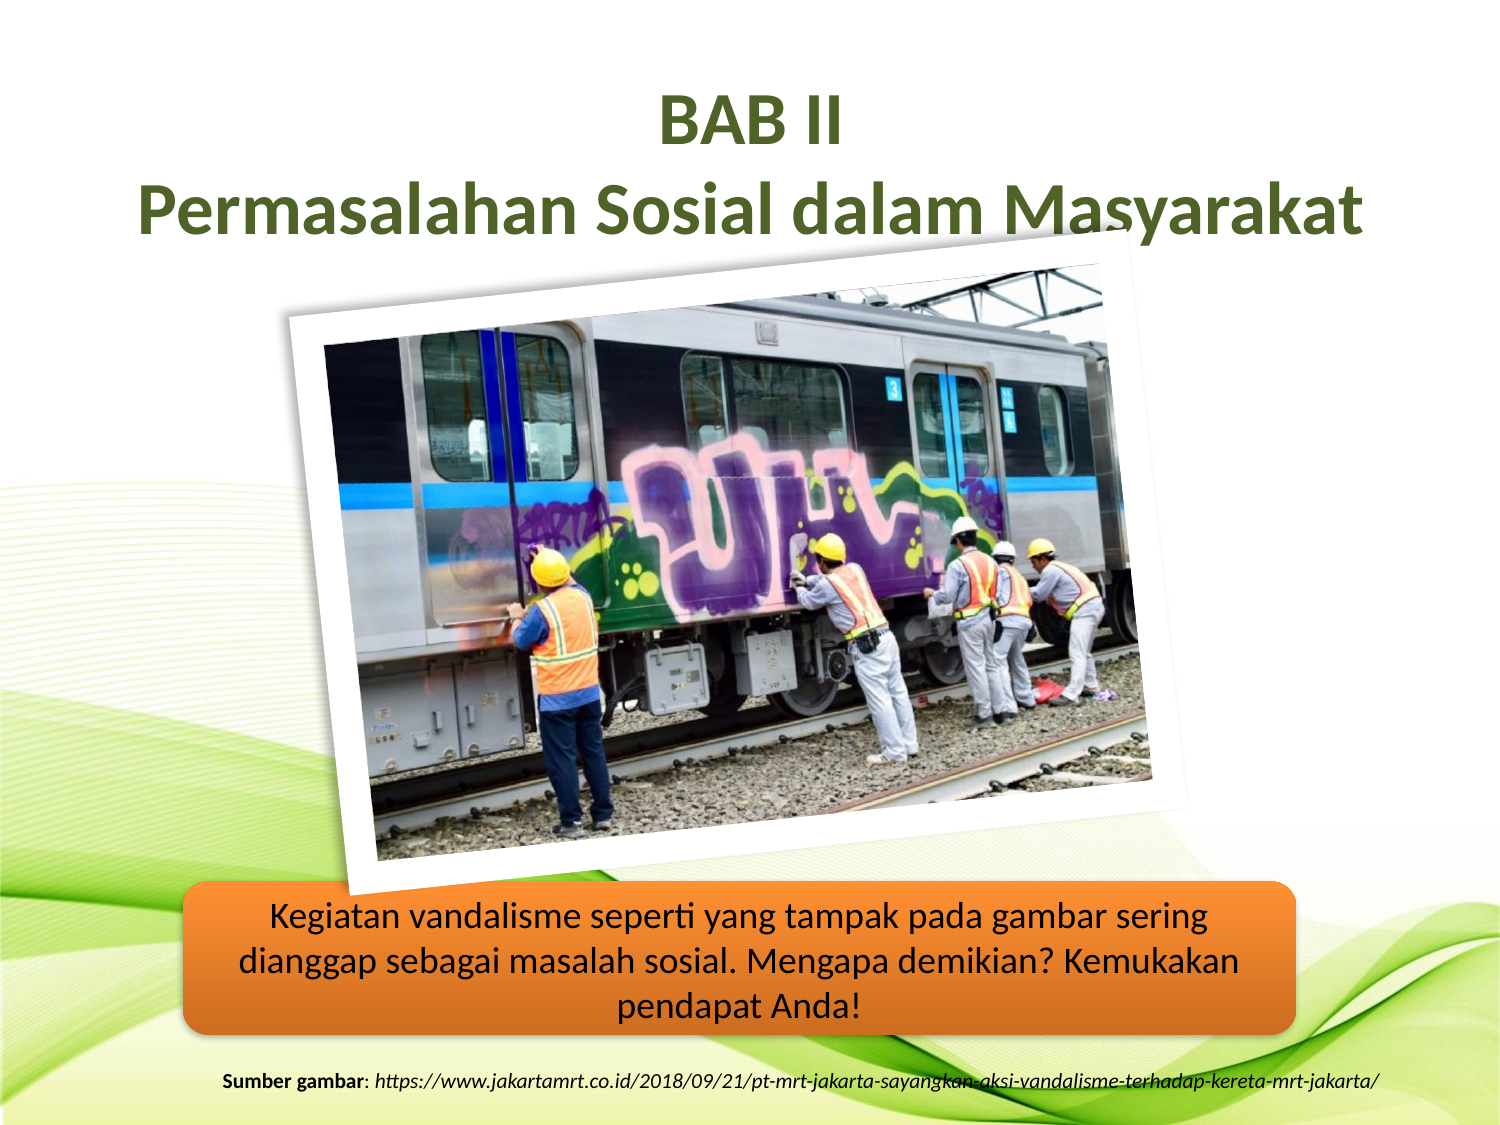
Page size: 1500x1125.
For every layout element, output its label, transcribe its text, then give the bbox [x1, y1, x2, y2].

title BAB II Permasalahan Sosial dalam Masyarakat [76, 66, 1427, 254]
picture [0, 264, 1500, 1125]
